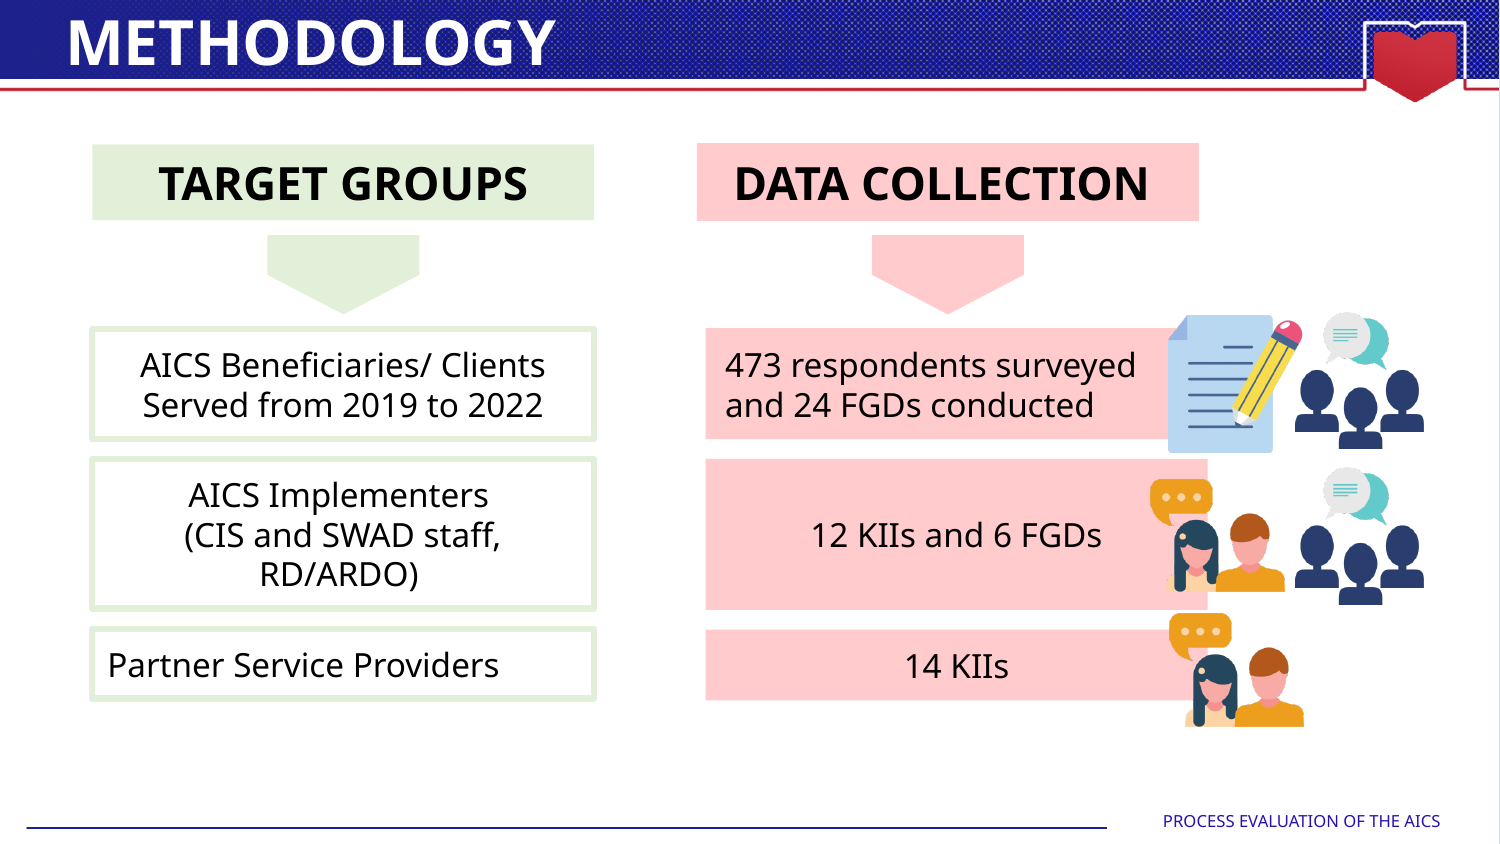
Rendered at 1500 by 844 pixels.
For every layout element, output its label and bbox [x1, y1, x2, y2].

picture [0, 0, 1499, 844]
text_box [1101, 800, 1500, 844]
text_box [92, 143, 1208, 701]
